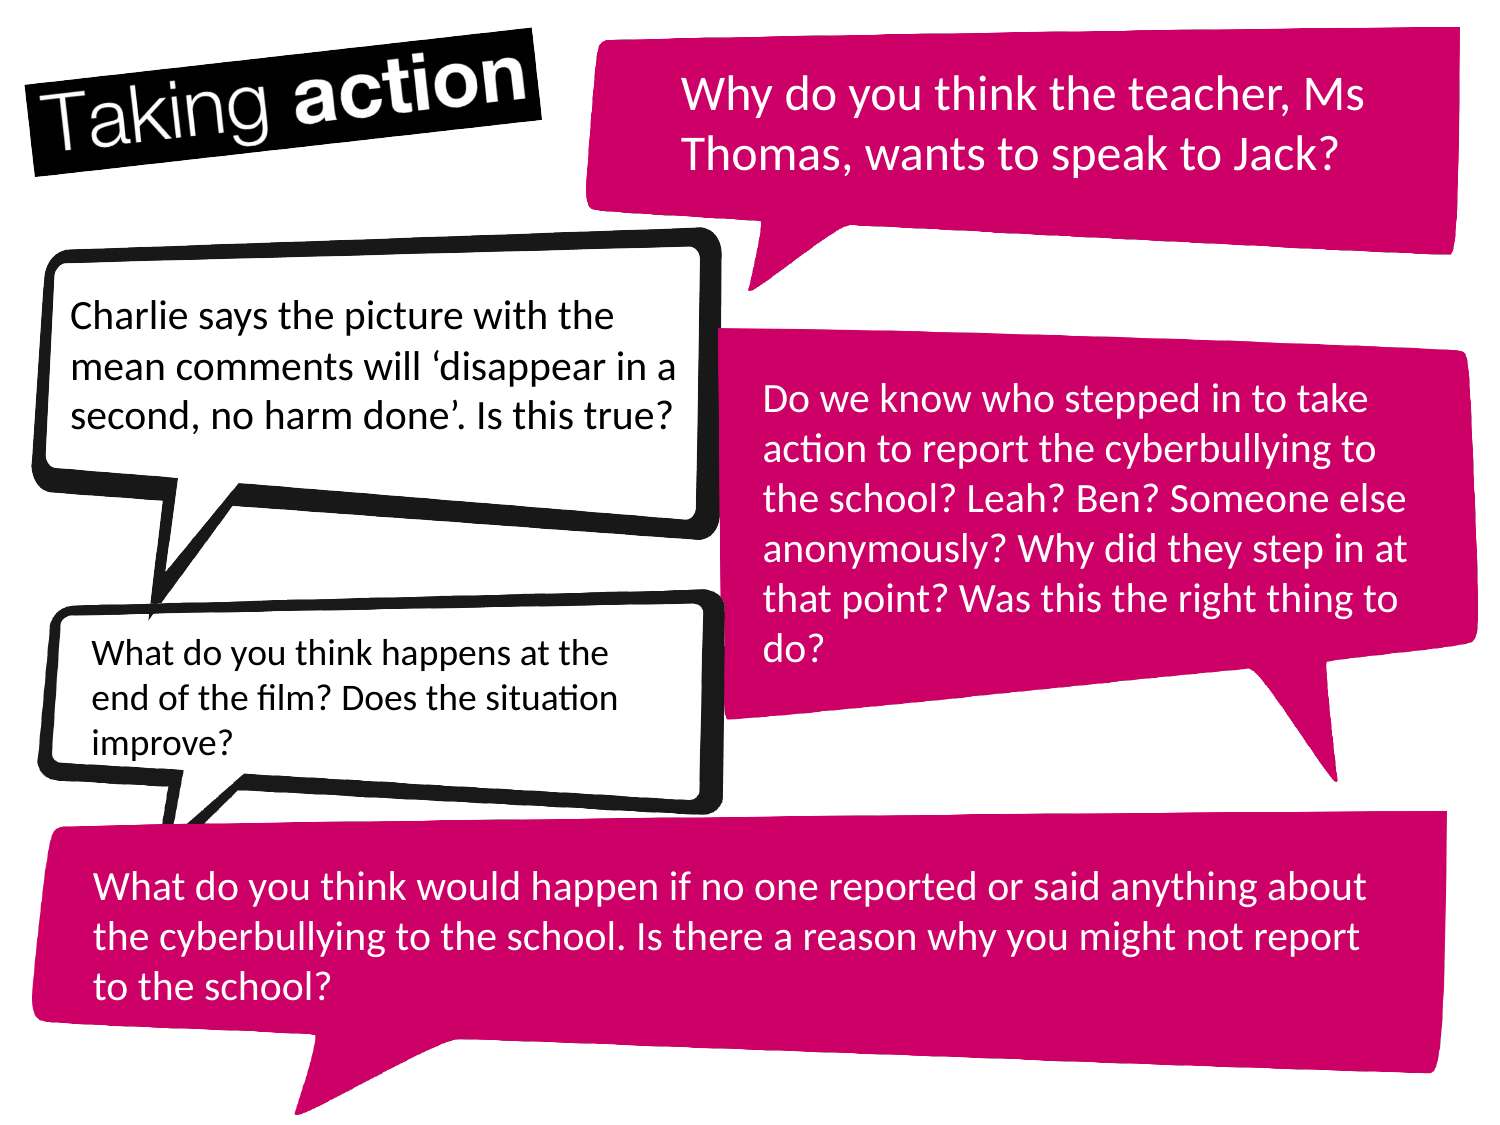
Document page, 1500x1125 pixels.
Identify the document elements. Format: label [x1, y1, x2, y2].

text_box [586, 27, 1460, 291]
text_box [32, 811, 1447, 1115]
text_box [718, 328, 1478, 782]
text_box [31, 227, 722, 621]
text_box [37, 589, 725, 811]
picture [25, 28, 541, 177]
